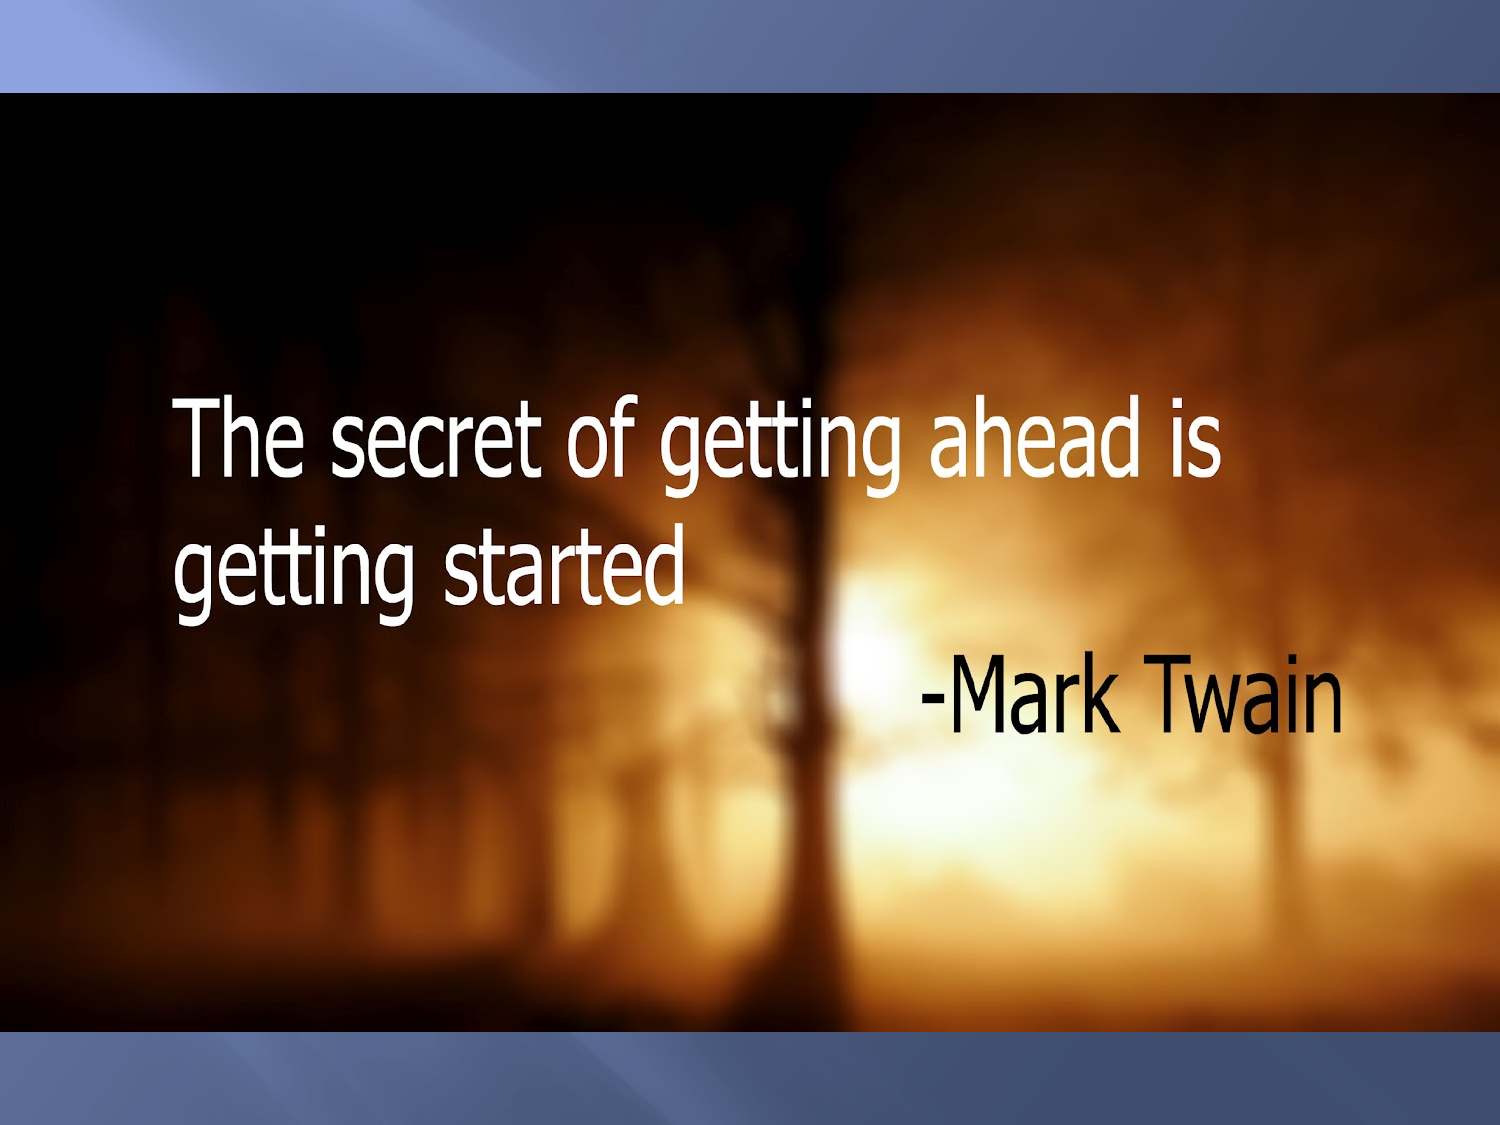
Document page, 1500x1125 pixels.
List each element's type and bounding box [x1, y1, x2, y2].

picture [0, 93, 1500, 1032]
